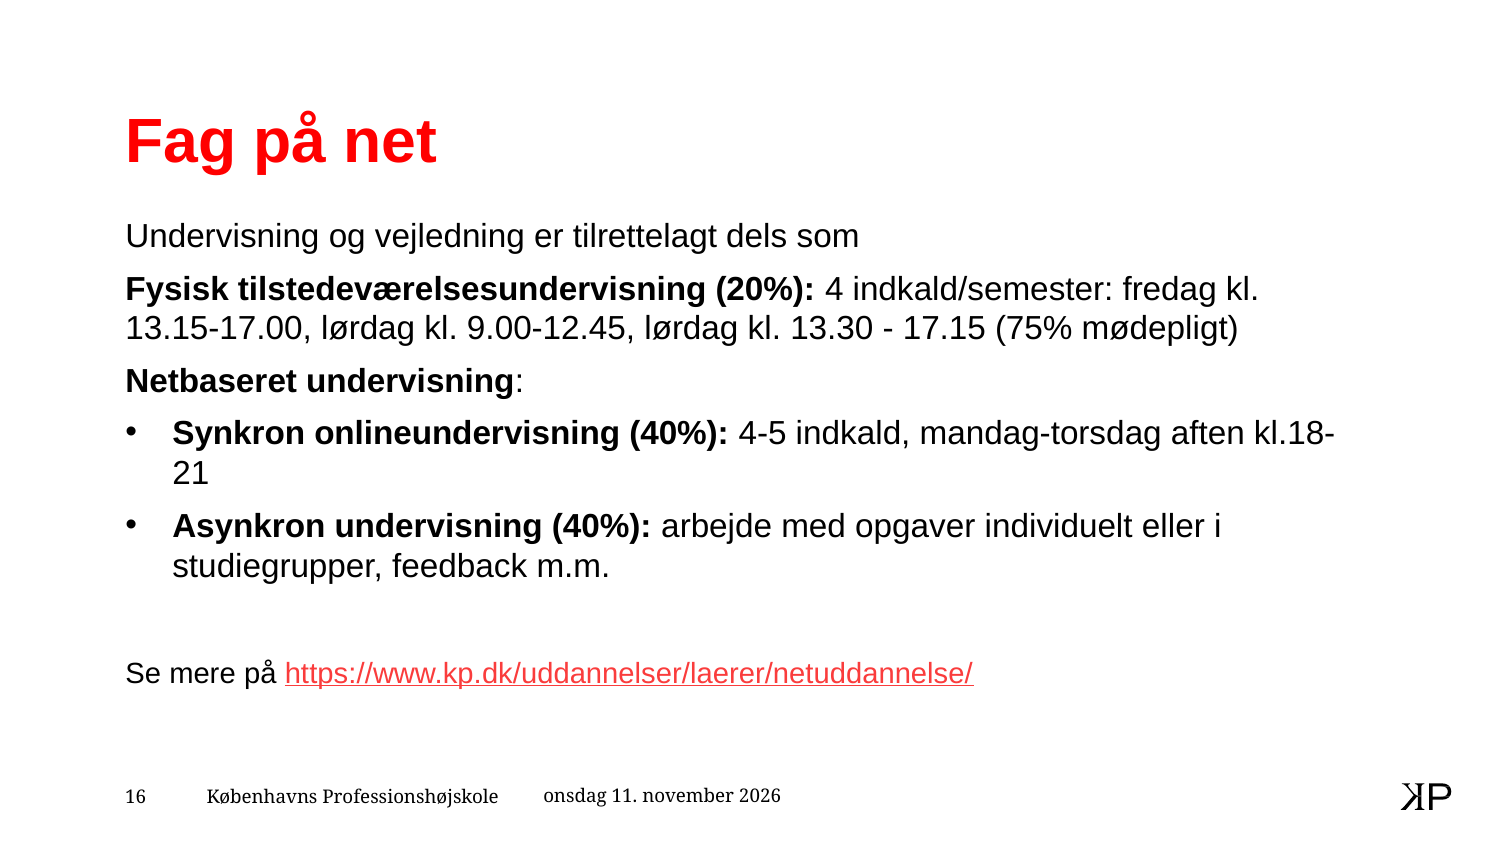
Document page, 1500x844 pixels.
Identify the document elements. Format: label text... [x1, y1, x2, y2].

title Fag på net [125, 108, 1354, 214]
list Undervisning og vejledning er tilrettelagt dels som ​ Fysisk tilstedeværelsesundervisning (20%): 4 indkald/semester: fredag kl. 13.15-17.00, lørdag kl. 9.00-12.45, lørdag kl. 13.30 - 17.15 (75% mødepligt)​ Netbaseret undervisning:​ Synkron onlineundervisning (40%): 4-5 indkald, mandag-torsdag aften kl.18-21 ​ Asynkron undervisning (40%): arbejde med opgaver individuelt eller i studiegrupper, feedback m.m.​ ​ Se mere på https://www.kp.dk/uddannelser/laerer/netuddannelse/ [125, 214, 1354, 681]
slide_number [543, 783, 963, 807]
